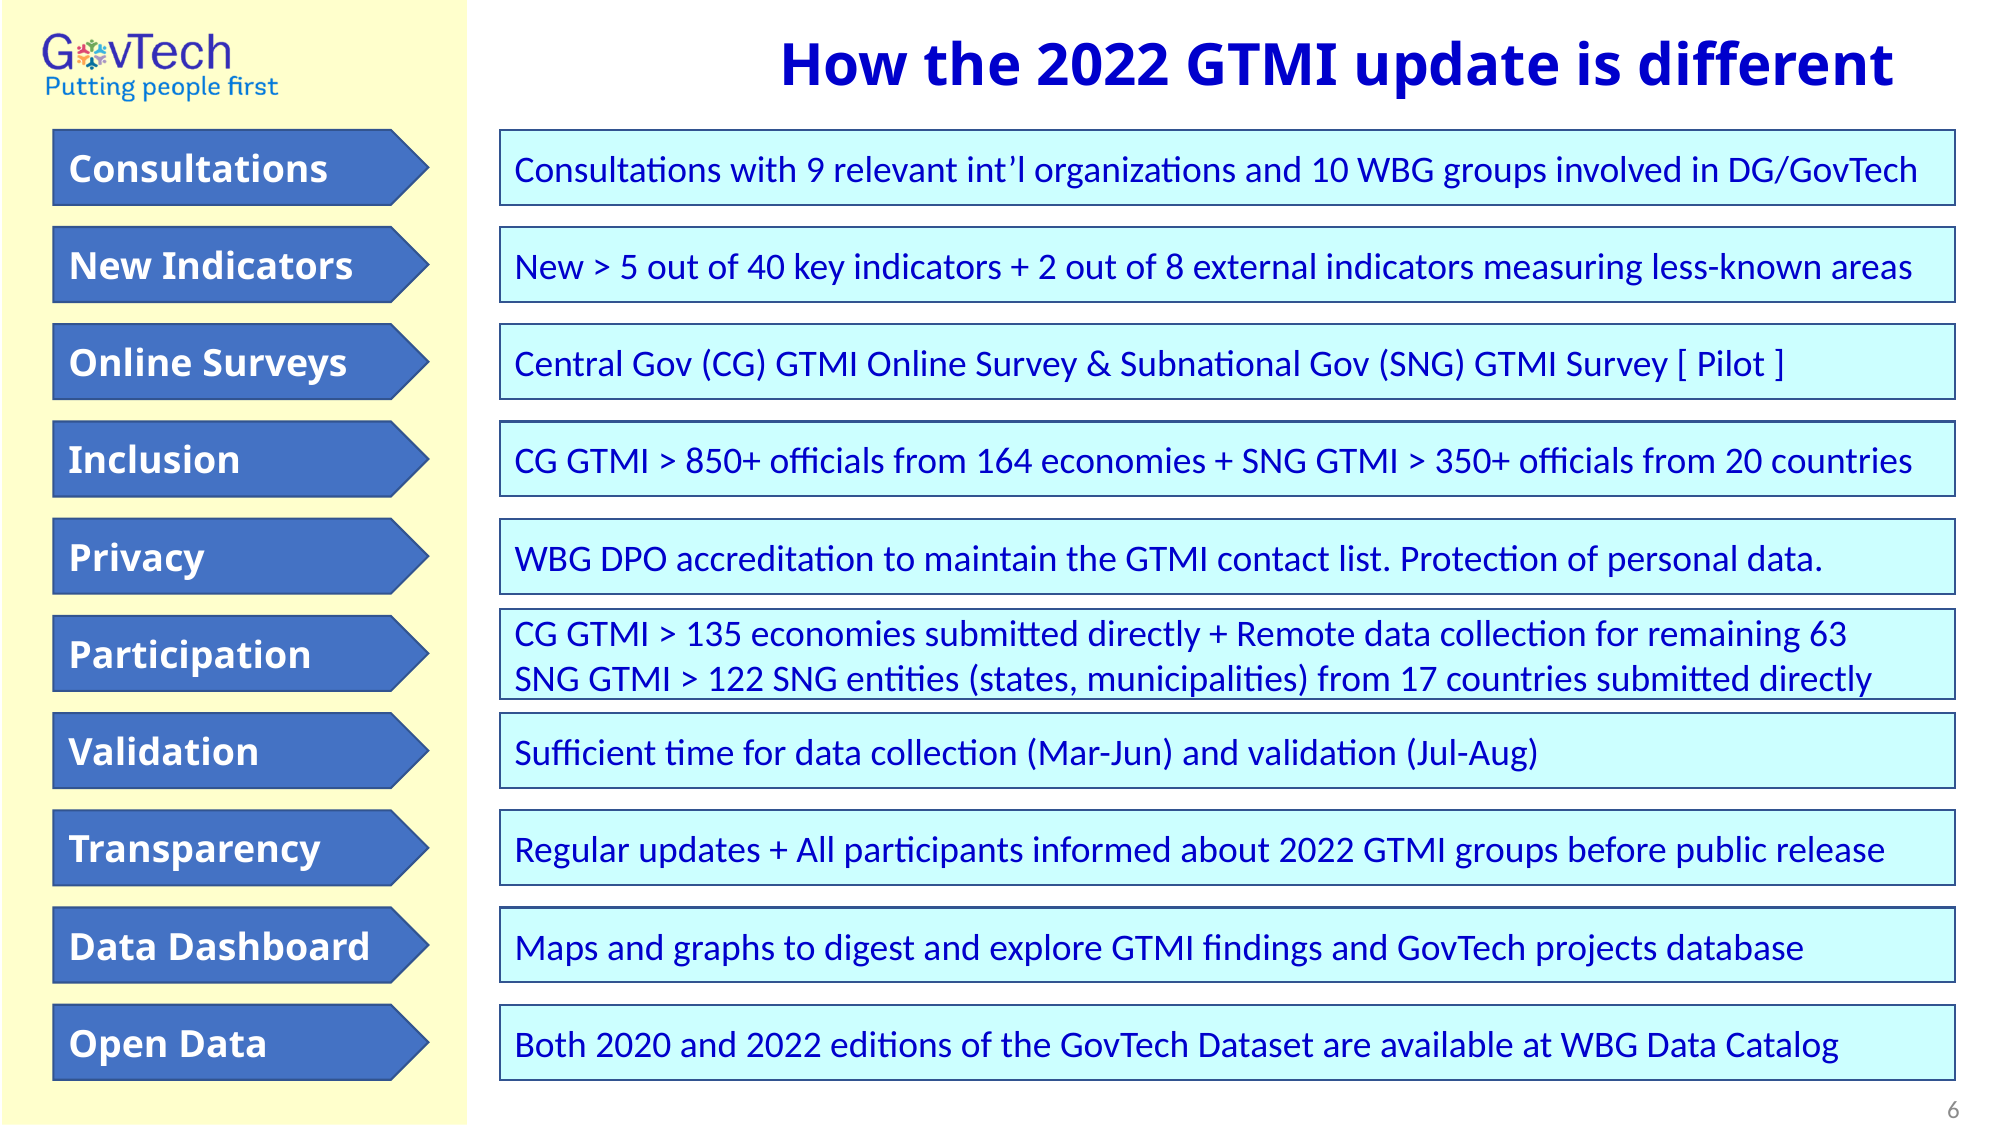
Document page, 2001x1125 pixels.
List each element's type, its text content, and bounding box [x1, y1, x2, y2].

text_box Maps and graphs to digest and explore GTMI findings and GovTech projects database [499, 906, 1956, 983]
text_box Participation [52, 614, 430, 692]
text_box New > 5 out of 40 key indicators + 2 out of 8 external indicators measuring less-known areas [499, 226, 1956, 303]
text_box CG GTMI > 850+ officials from 164 economies + SNG GTMI > 350+ officials from 20 countries [499, 420, 1956, 497]
text_box Consultations [52, 128, 430, 206]
text_box Data Dashboard [52, 906, 430, 984]
text_box New Indicators [52, 225, 430, 304]
text_box Privacy [52, 517, 430, 595]
picture [25, 19, 287, 110]
text_box How the 2022 GTMI update is different [764, 19, 1911, 105]
text_box Regular updates + All participants informed about 2022 GTMI groups before public release [499, 809, 1956, 886]
text_box Inclusion [52, 420, 430, 498]
text_box Transparency [52, 809, 430, 887]
text_box Sufficient time for data collection (Mar-Jun) and validation (Jul-Aug) [499, 712, 1956, 789]
text_box Validation [52, 712, 430, 790]
slide_number 6 [1884, 1093, 1975, 1124]
text_box Open Data [52, 1003, 430, 1081]
text_box Online Surveys [52, 323, 430, 401]
text_box Both 2020 and 2022 editions of the GovTech Dataset are available at WBG Data Catalog [499, 1004, 1956, 1081]
text_box CG GTMI > 135 economies submitted directly + Remote data collection for remaining 63 SNG GTMI > 122 SNG entities (states, municipalities) from 17 countries submitted directly [499, 608, 1956, 700]
text_box Central Gov (CG) GTMI Online Survey & Subnational Gov (SNG) GTMI Survey [ Pilot ] [499, 323, 1956, 400]
text_box WBG DPO accreditation to maintain the GTMI contact list. Protection of personal data. [499, 518, 1956, 595]
text_box [1, 0, 468, 1125]
text_box Consultations with 9 relevant int’l organizations and 10 WBG groups involved in DG/GovTech [499, 129, 1956, 206]
